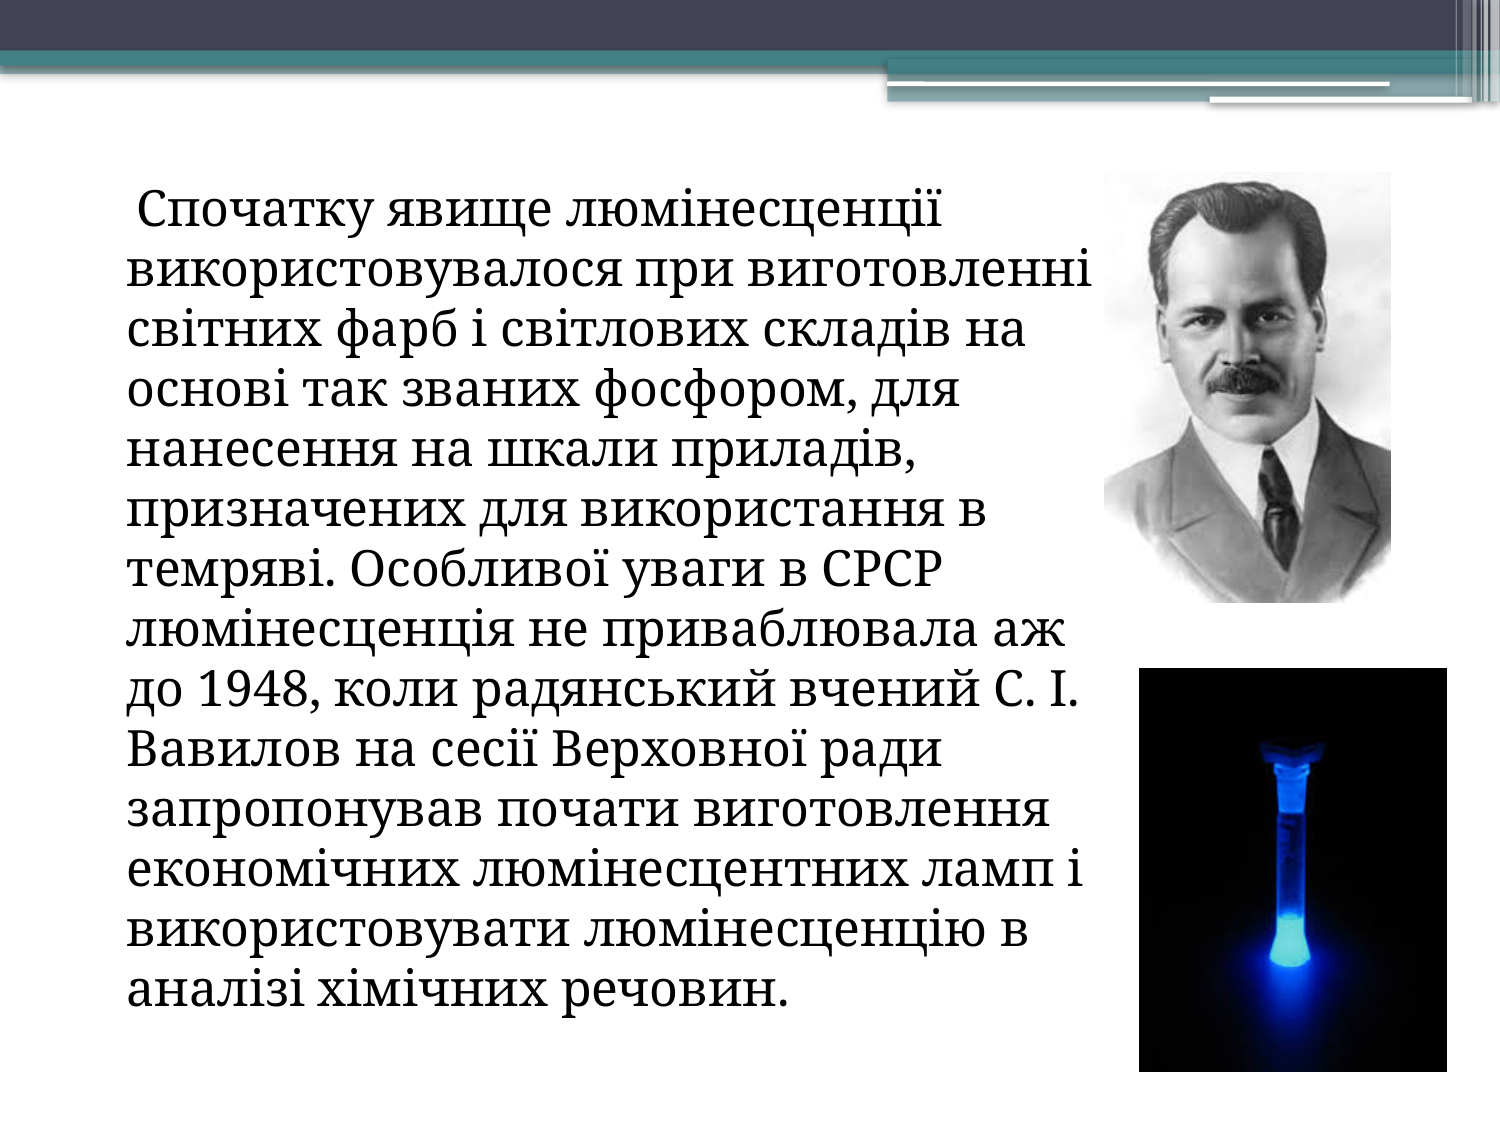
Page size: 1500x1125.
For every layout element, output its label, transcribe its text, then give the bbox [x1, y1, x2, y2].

picture [1104, 172, 1391, 603]
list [1139, 668, 1447, 1073]
text_box Спочатку явище люмінесценції використовувалося при виготовленні світних фарб і світлових складів на основі так званих фосфором, для нанесення на шкали приладів, призначених для використання в темряві. Особливої ​уваги в СРСР люмінесценція не приваблювала аж до 1948, коли радянський вчений С. І. Вавилов на сесії Верховної ради запропонував почати виготовлення економічних люмінесцентних ламп і використовувати люмінесценцію в аналізі хімічних речовин. [112, 168, 1125, 1024]
